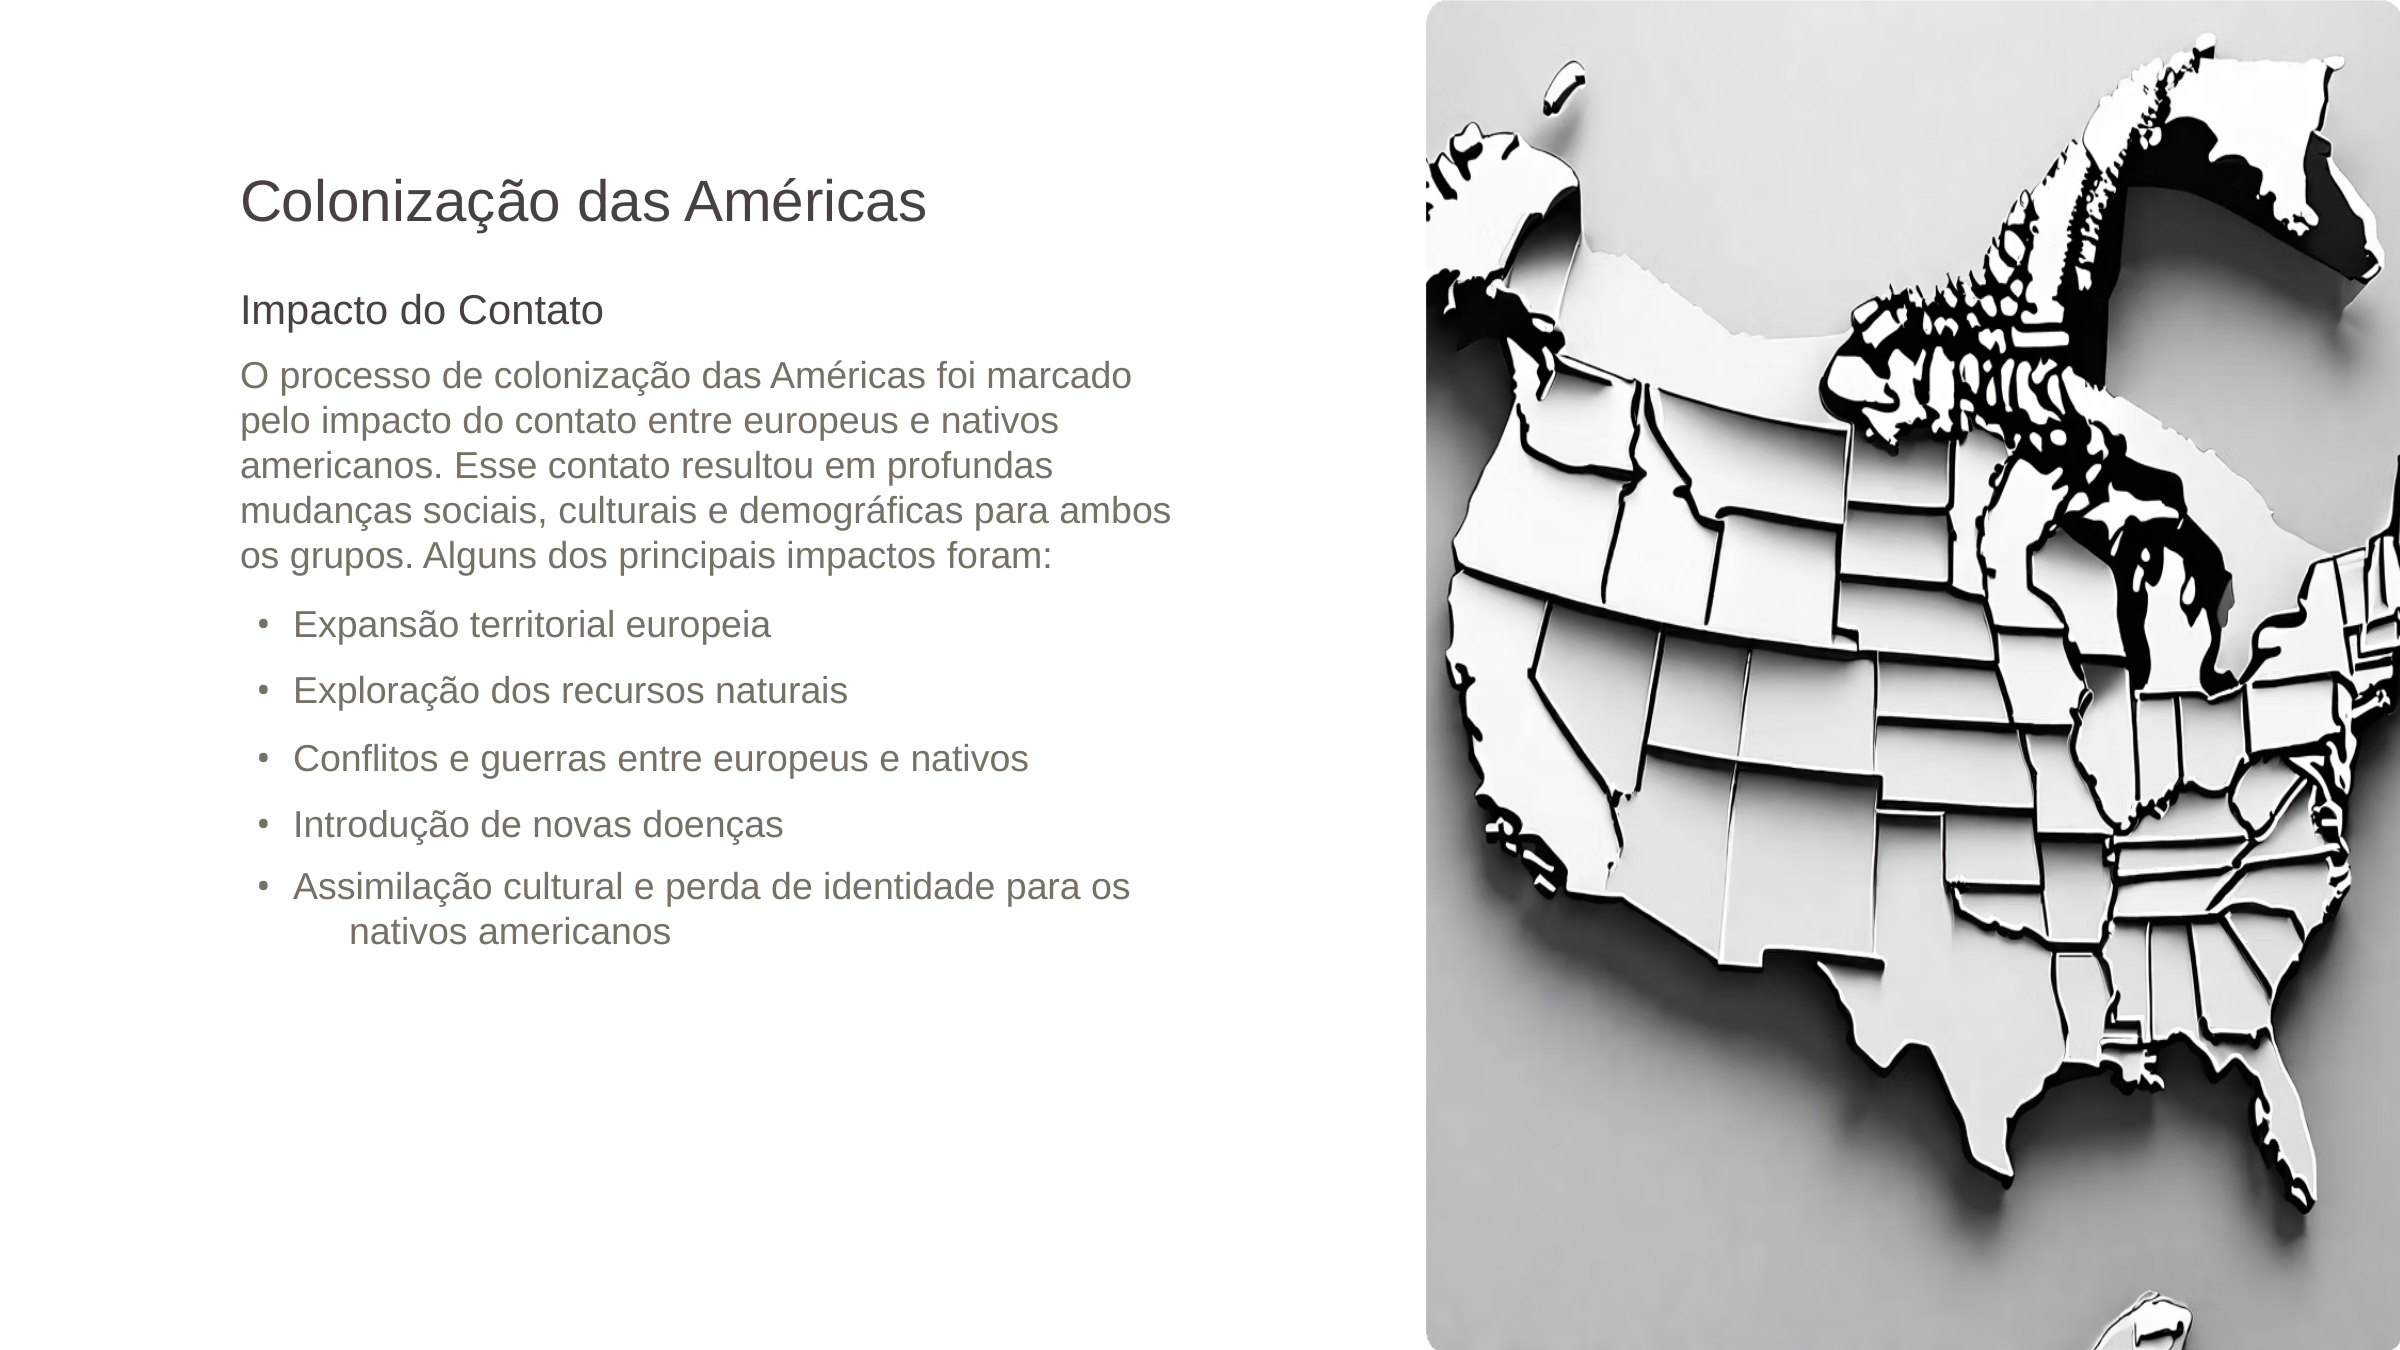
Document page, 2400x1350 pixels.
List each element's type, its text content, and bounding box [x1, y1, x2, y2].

picture [1424, 0, 2400, 1350]
title Colonização das Américas [237, 160, 1163, 258]
text_box Impacto do Contato O processo de colonização das Américas foi marcado pelo impacto do contato entre europeus e nativos americanos. Esse contato resultou em profundas mudanças sociais, culturais e demográficas para ambos os grupos. Alguns dos principais impactos foram: Expansão territorial europeia Exploração dos recursos naturais Conflitos e guerras entre europeus e nativos Introdução de novas doenças Assimilação cultural e perda de identidade para os nativos americanos [237, 258, 1200, 953]
